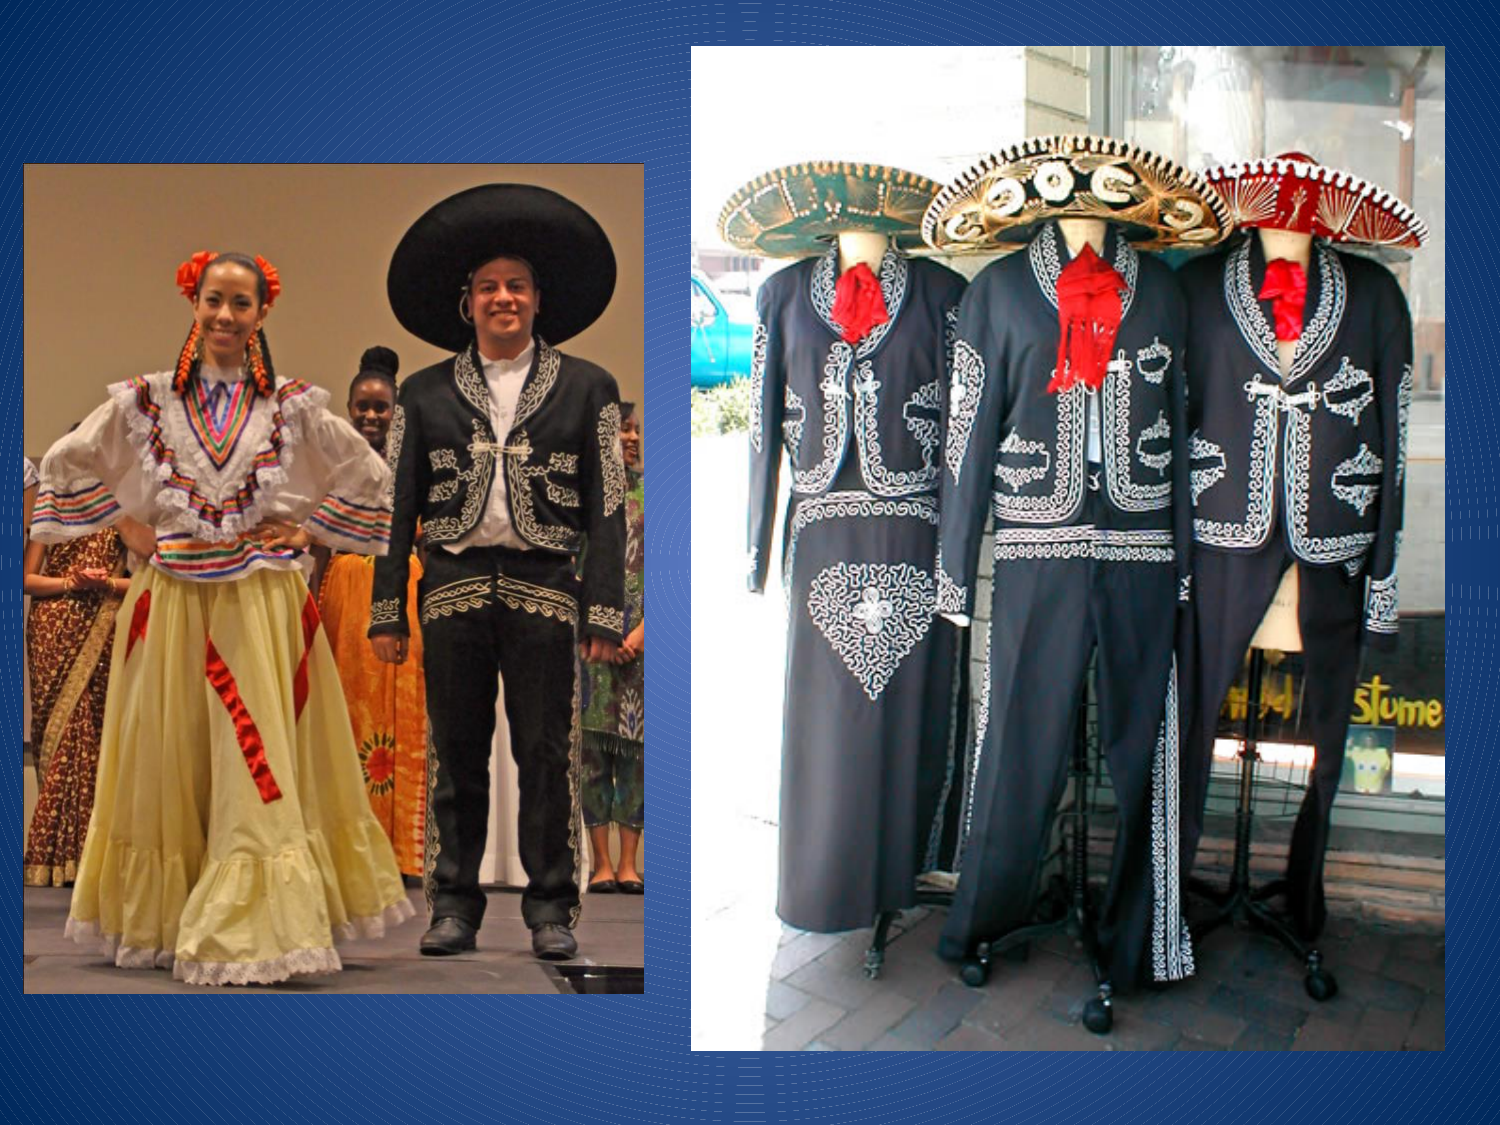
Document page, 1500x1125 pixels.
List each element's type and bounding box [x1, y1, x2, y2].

picture [691, 46, 1445, 1051]
picture [23, 163, 644, 994]
